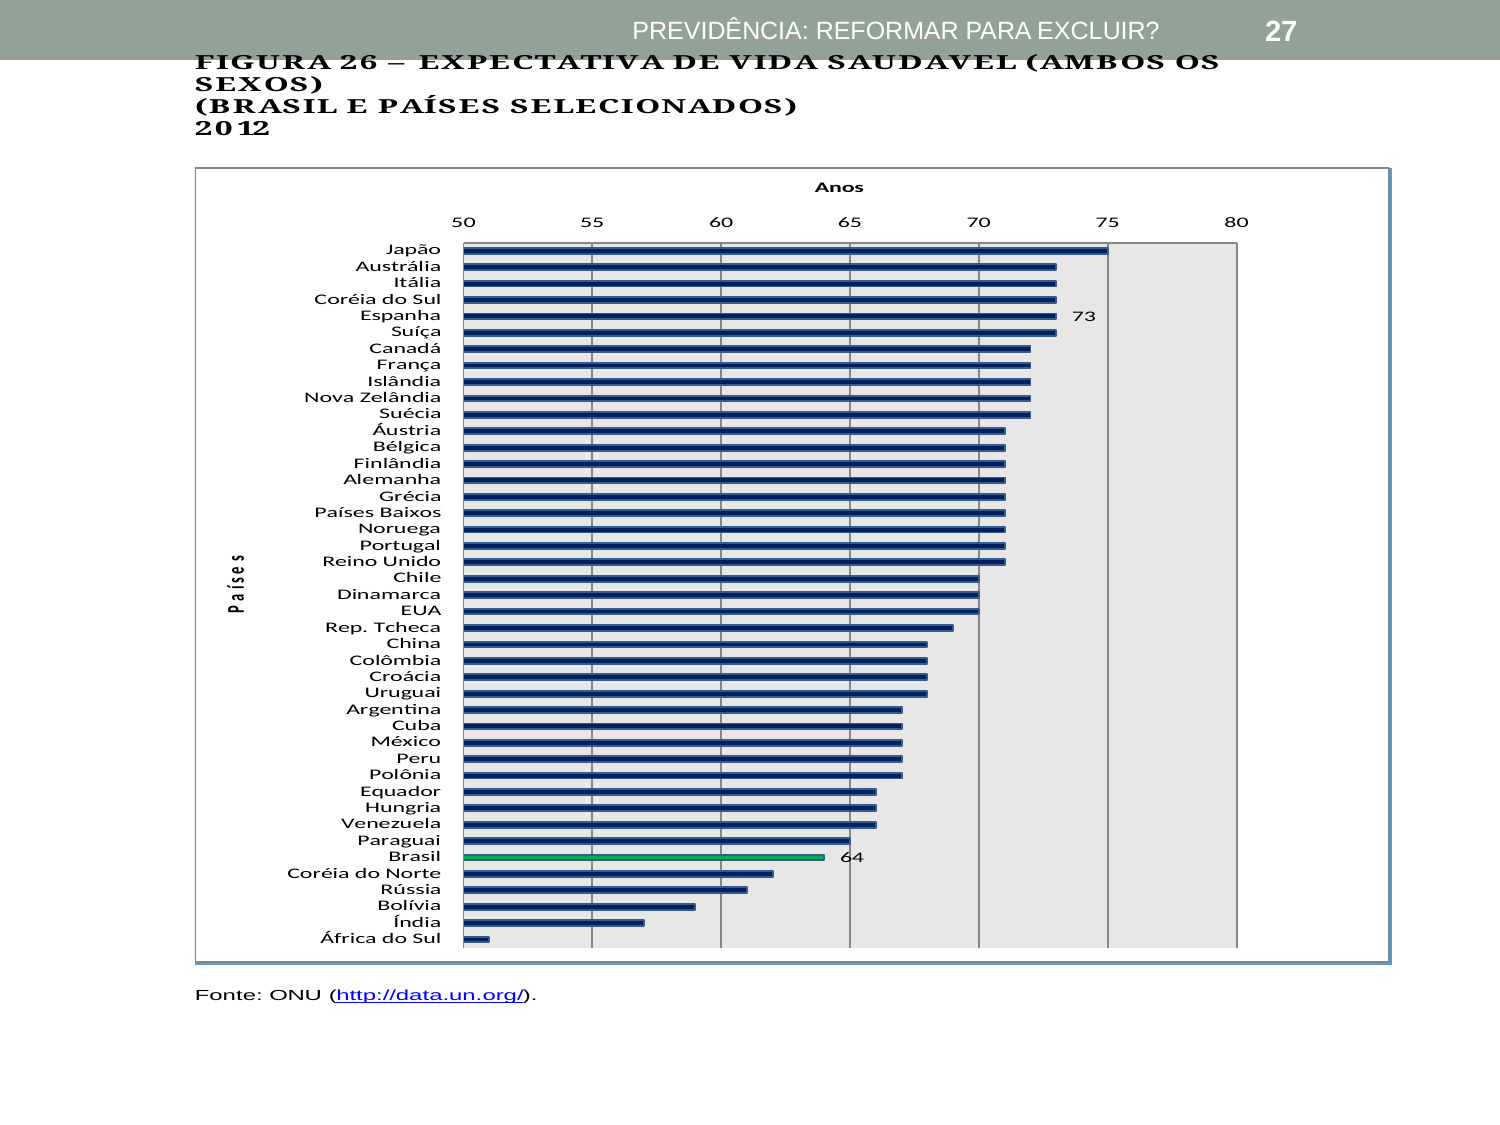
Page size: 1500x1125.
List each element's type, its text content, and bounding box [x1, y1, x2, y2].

footer PREVIDÊNCIA: REFORMAR PARA EXCLUIR? [562, 3, 1238, 48]
picture [194, 51, 1400, 1041]
slide_number 27 [1250, 3, 1425, 57]
